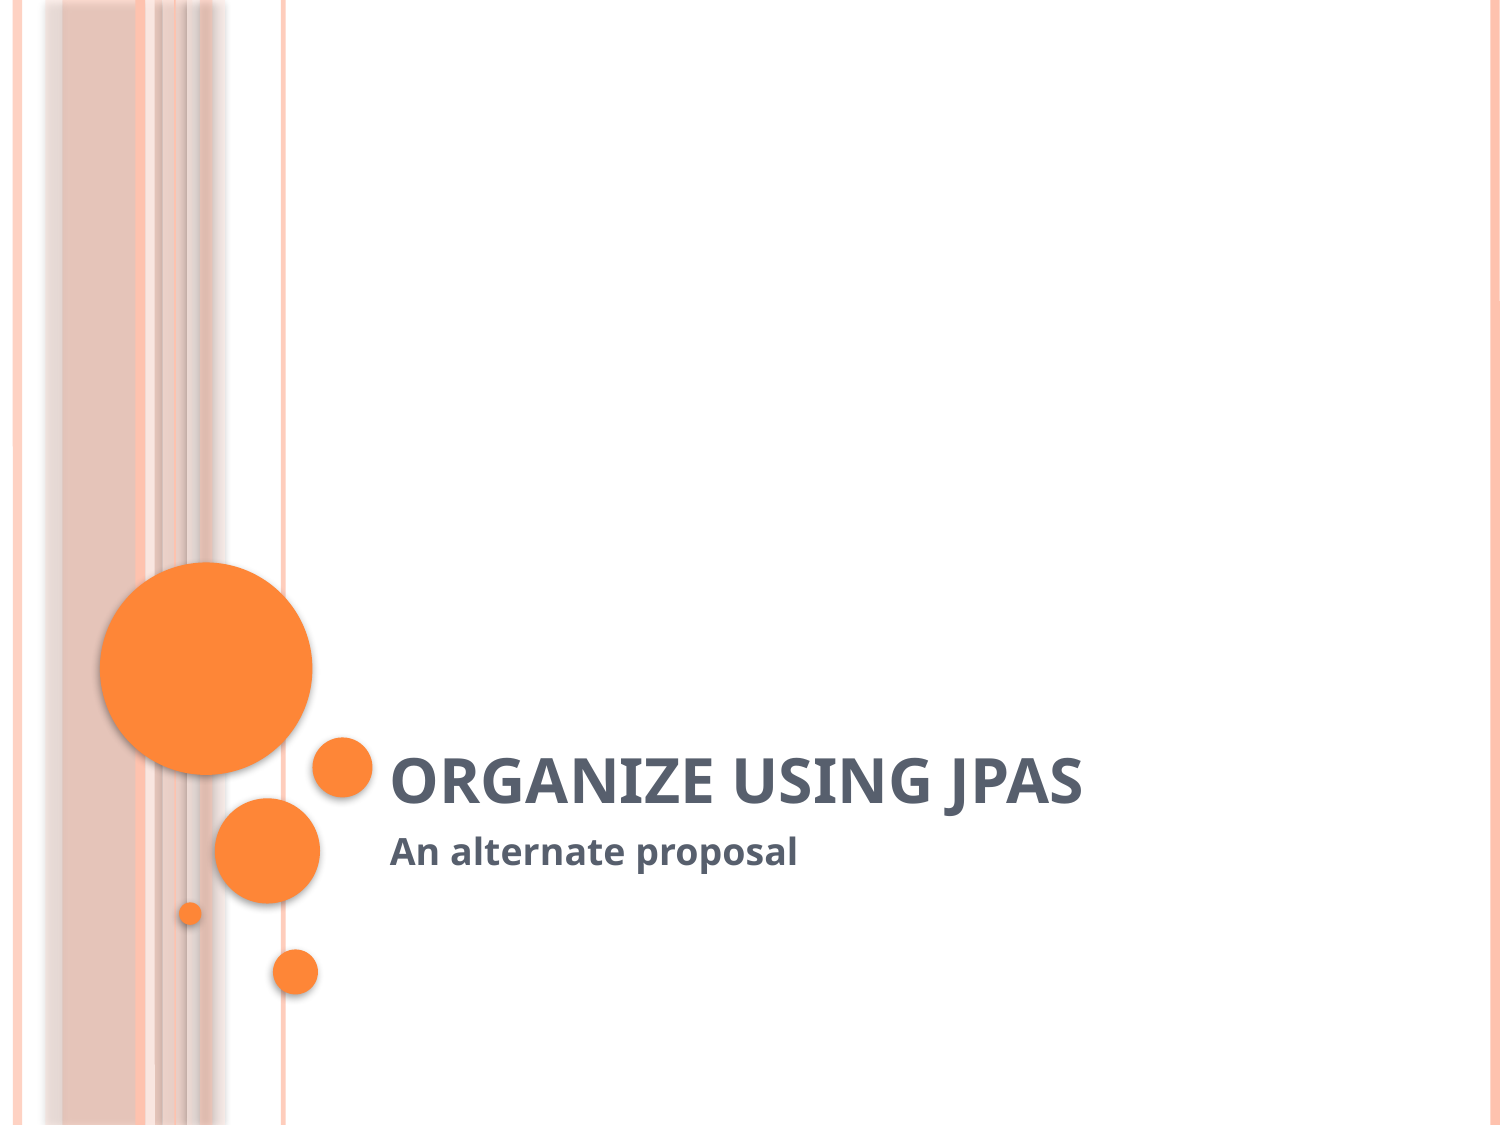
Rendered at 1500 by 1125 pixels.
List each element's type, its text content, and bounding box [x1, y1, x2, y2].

subtitle An alternate proposal [375, 820, 1388, 1046]
title Organize using JPAs [375, 512, 1388, 820]
